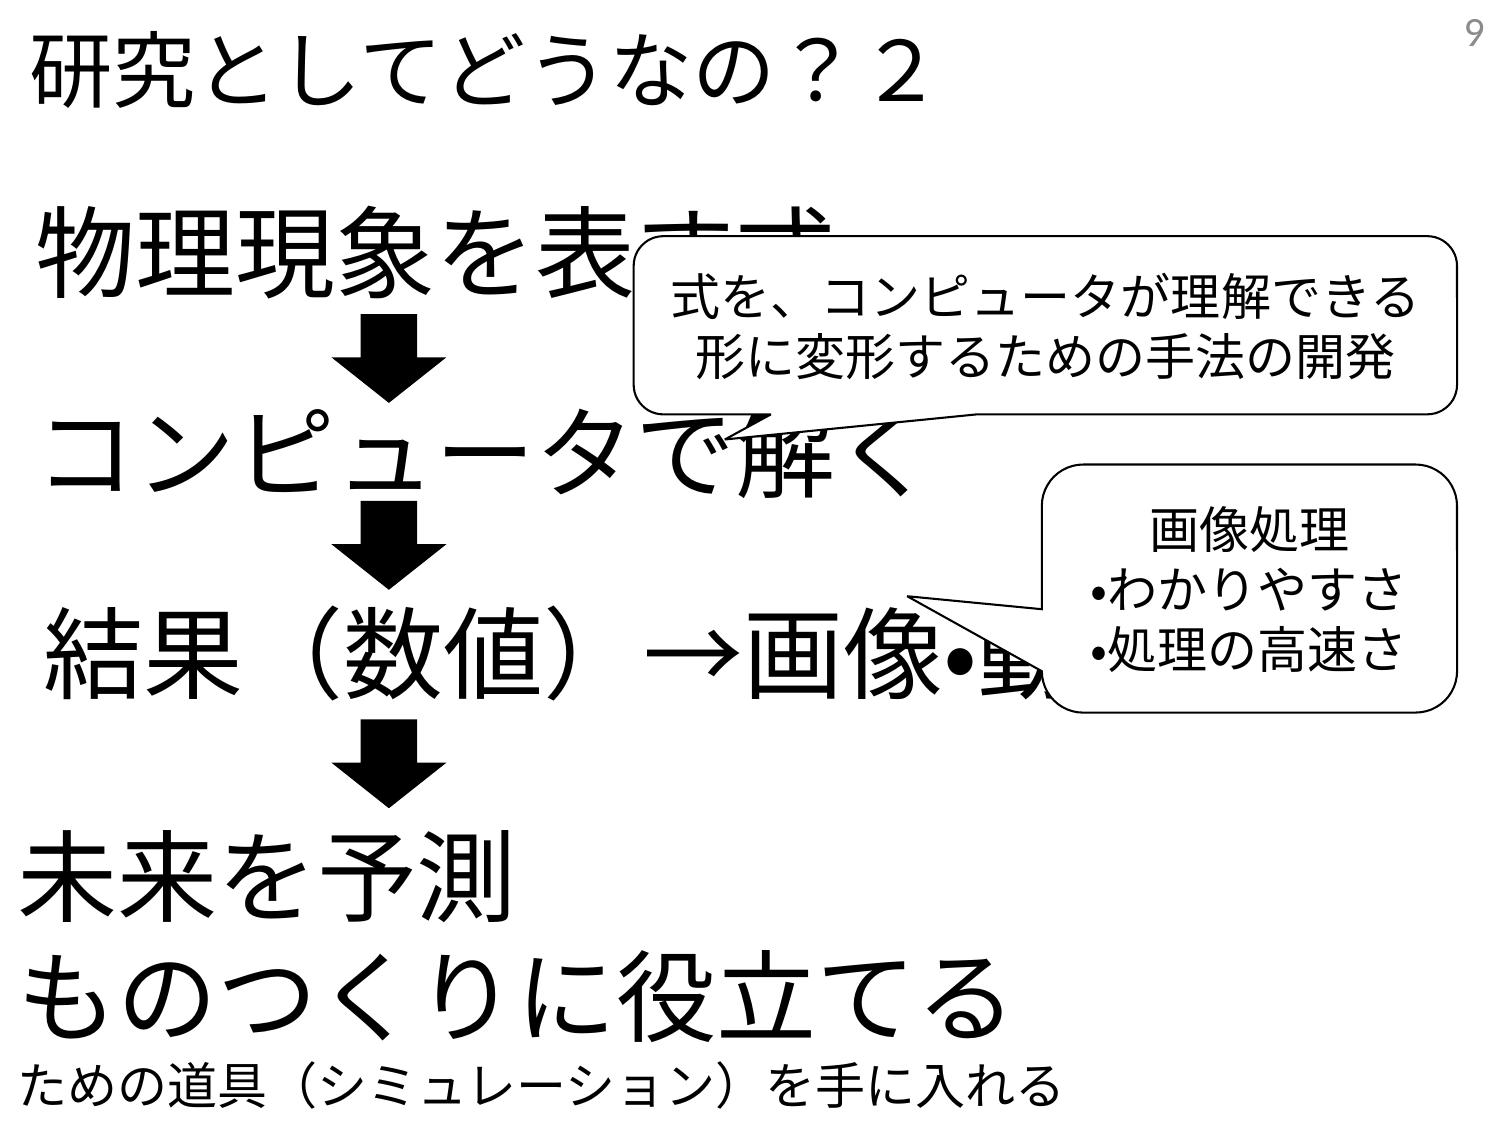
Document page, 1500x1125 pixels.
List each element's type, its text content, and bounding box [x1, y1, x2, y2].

slide_number 9 [1162, 0, 1500, 60]
text_box [331, 719, 447, 809]
text_box 結果（数値）→画像・動画 [29, 583, 1457, 719]
text_box 未来を予測 ものつくりに役立てる ための道具（シミュレーション）を手に入れる [2, 806, 1431, 1122]
text_box 式を、コンピュータが理解できる 形に変形するための手法の開発 [632, 235, 1459, 441]
text_box [331, 314, 447, 403]
text_box コンピュータで解く [20, 383, 1449, 518]
text_box 画像処理 ・わかりやすさ ・処理の高速さ [906, 463, 1459, 714]
text_box [331, 500, 447, 590]
text_box 研究としてどうなの？２ [14, 10, 1433, 125]
text_box 物理現象を表す式 [20, 182, 1449, 318]
